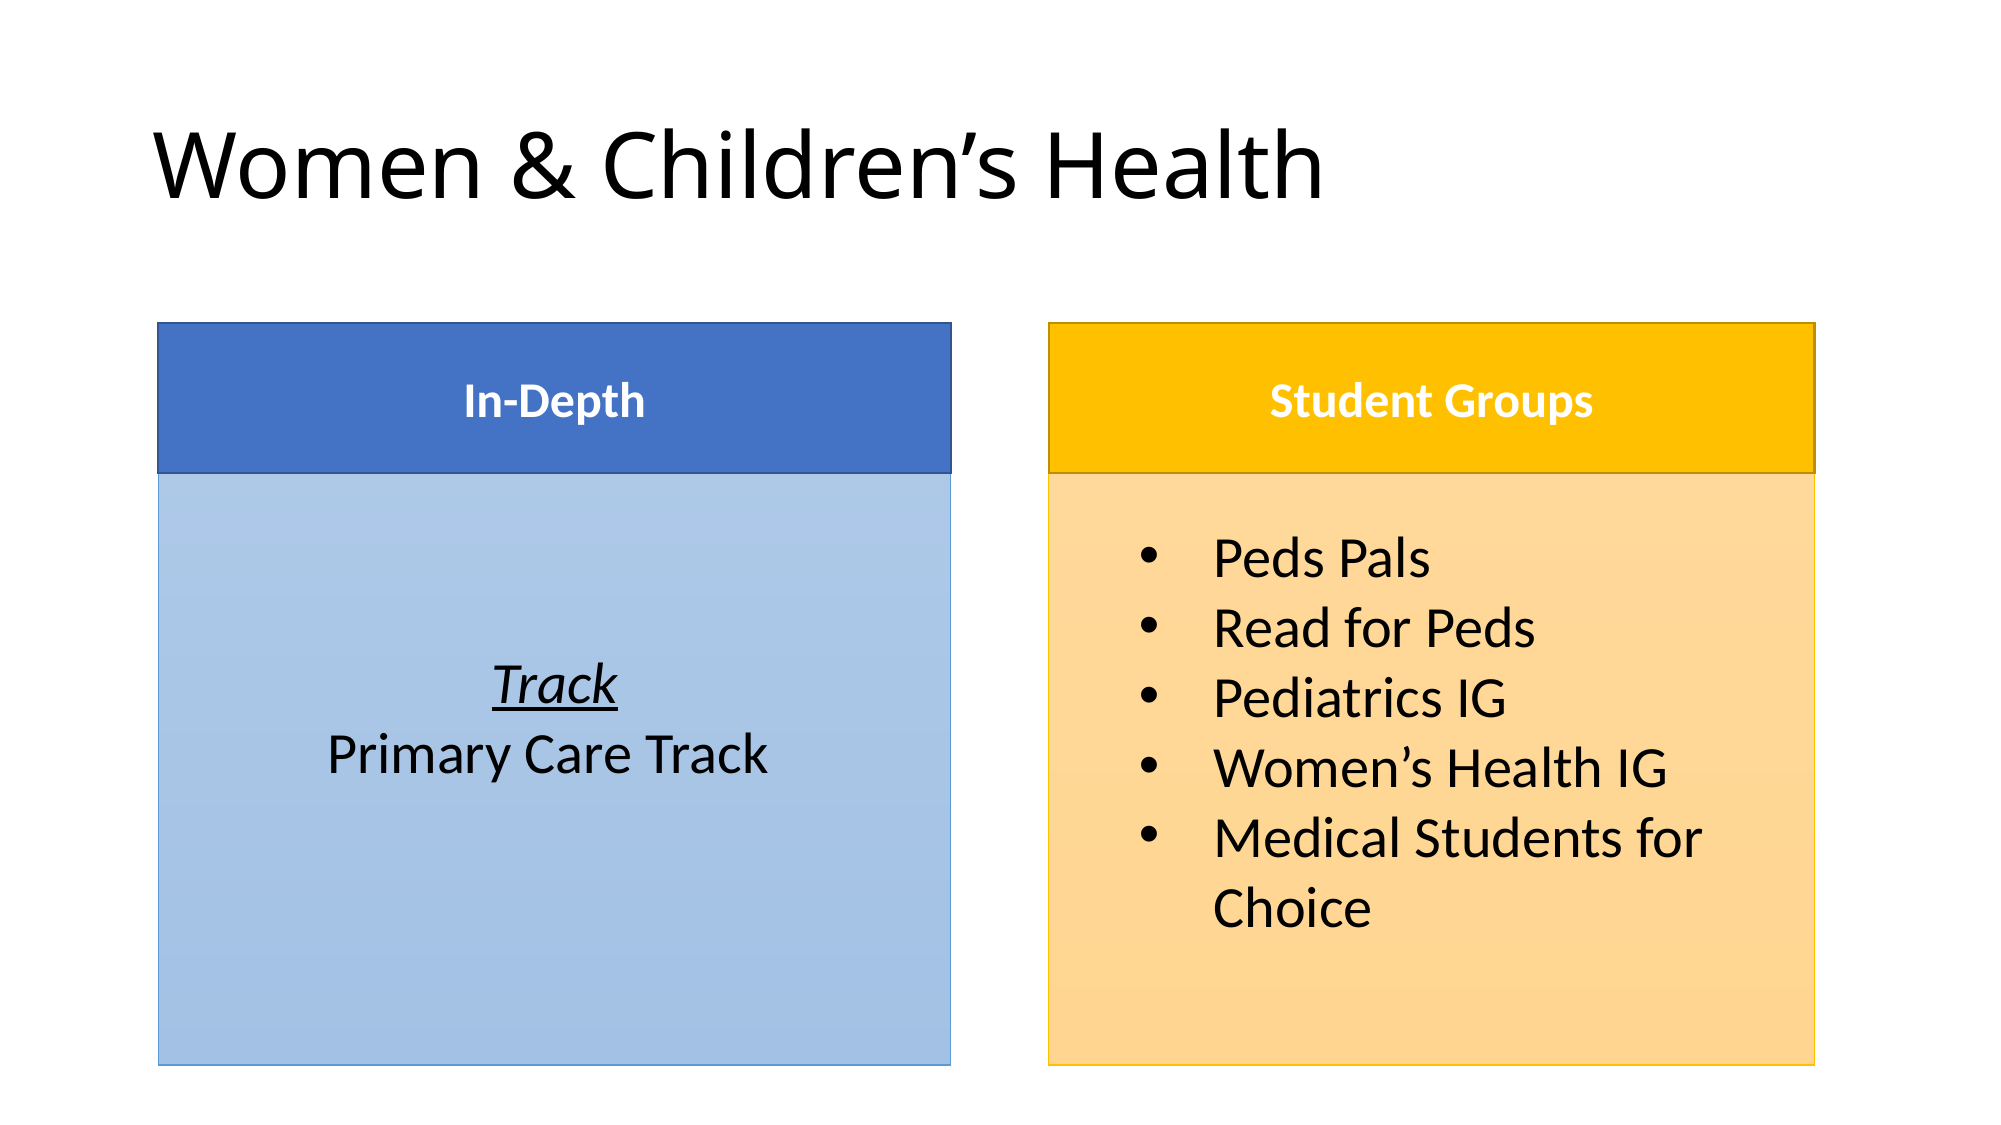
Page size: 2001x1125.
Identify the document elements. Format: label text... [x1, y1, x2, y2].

text_box Peds Pals Read for Peds Pediatrics IG Women’s Health IG Medical Students for Choice [1048, 474, 1815, 1066]
title Women & Children’s Health [137, 59, 1863, 278]
text_box In-Depth [157, 322, 952, 474]
text_box Student Groups [1048, 322, 1816, 474]
text_box Track Primary Care Track [158, 474, 951, 1066]
